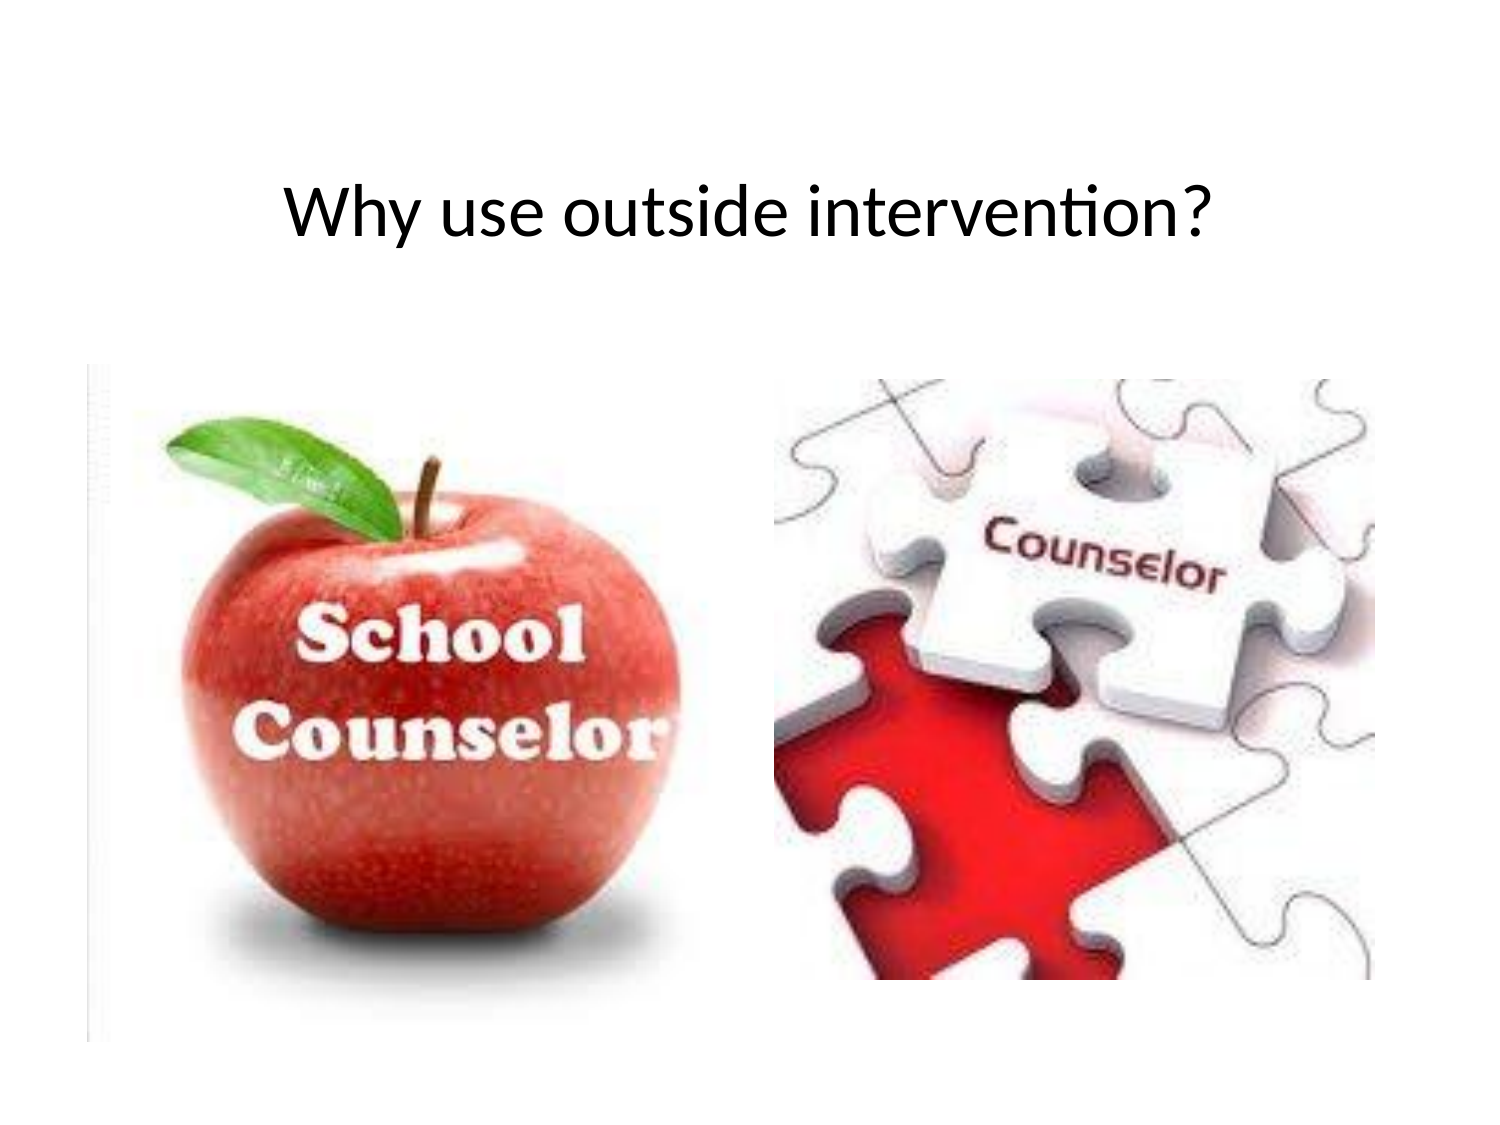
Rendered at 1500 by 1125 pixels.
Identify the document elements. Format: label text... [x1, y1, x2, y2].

picture [774, 379, 1375, 980]
text_box [761, 356, 1425, 1005]
text_box Why use outside intervention? [218, 112, 1281, 300]
picture [87, 364, 750, 1042]
text_box [75, 356, 738, 1005]
